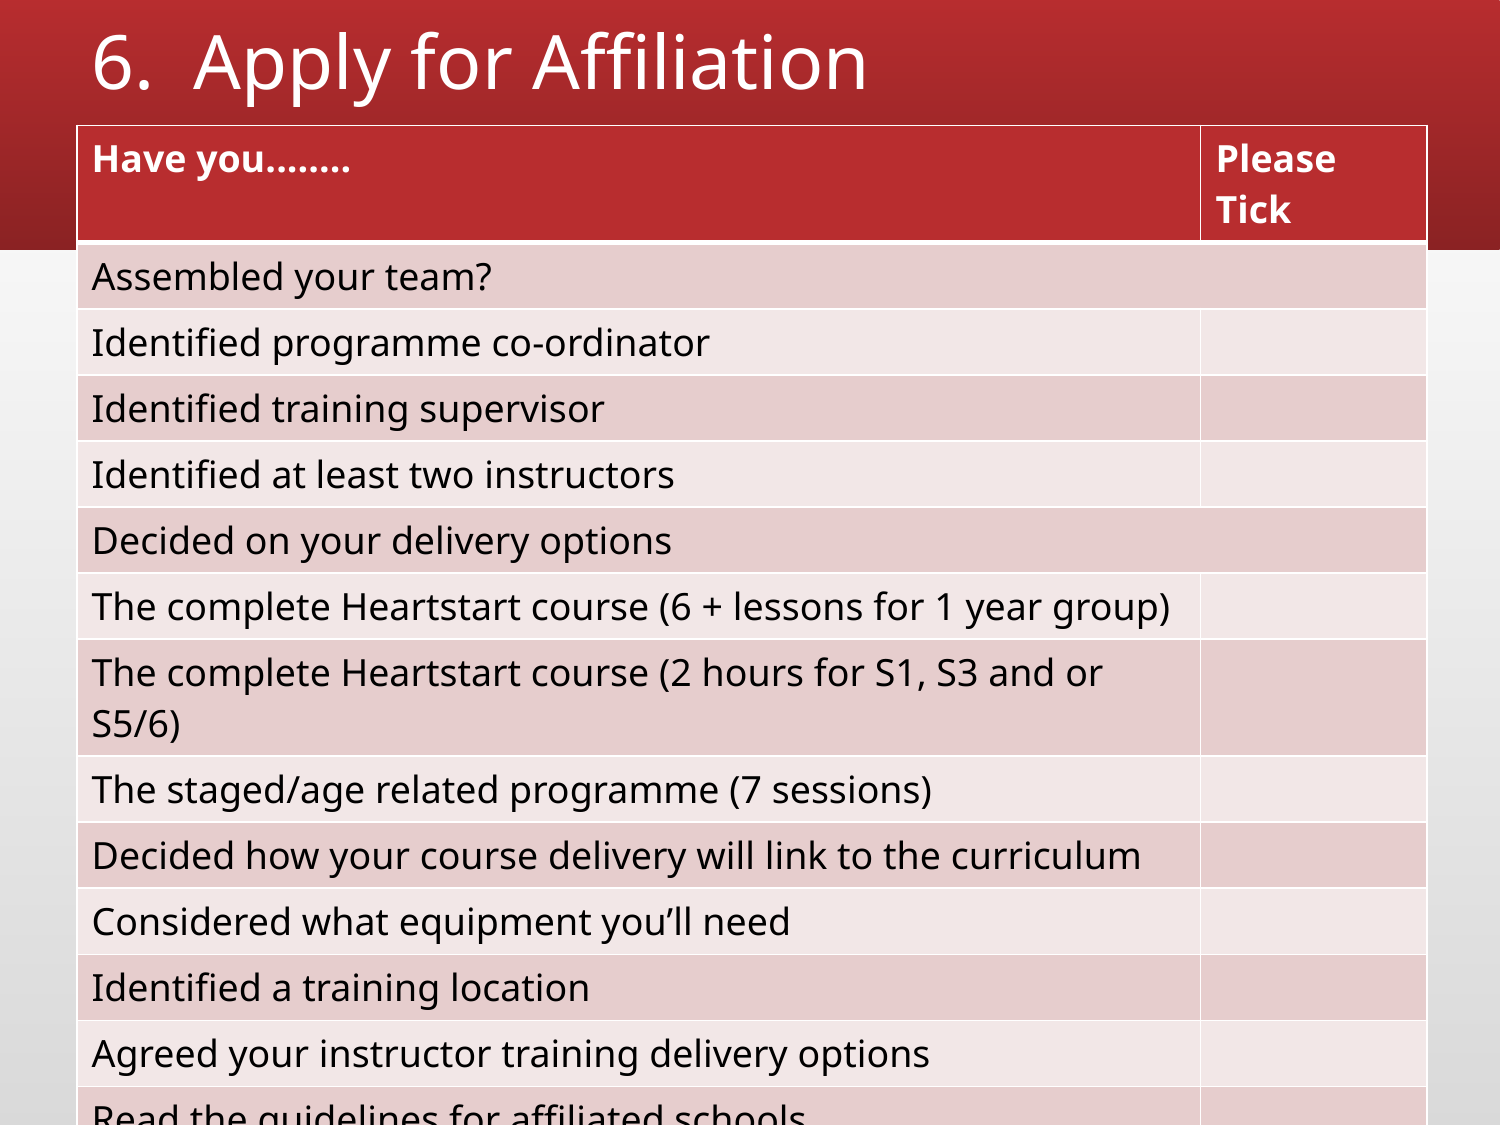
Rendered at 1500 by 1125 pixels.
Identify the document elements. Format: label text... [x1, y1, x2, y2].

table_cell Identified training supervisor [78, 376, 1200, 440]
title 6. Apply for Affiliation [76, 0, 1427, 125]
table_cell Agreed your instructor training delivery options [78, 1021, 1200, 1086]
table_cell The complete Heartstart course (2 hours for S1, S3 and or S5/6) [78, 640, 1200, 755]
table_cell Identified at least two instructors [78, 442, 1200, 506]
table_cell The staged/age related programme (7 sessions) [78, 757, 1200, 821]
table_cell [1201, 955, 1426, 1020]
table_cell [1201, 889, 1426, 954]
table_cell Identified programme co-ordinator [78, 310, 1200, 374]
table_cell [1201, 757, 1426, 821]
table_cell [1201, 823, 1426, 887]
table_cell Considered what equipment you’ll need [78, 889, 1200, 954]
table_cell Decided on your delivery options [78, 508, 1426, 572]
table_cell Decided how your course delivery will link to the curriculum [78, 823, 1200, 887]
table_cell Identified a training location [78, 955, 1200, 1020]
table_cell [1201, 310, 1426, 374]
table_cell [1201, 640, 1426, 755]
table_cell Assembled your team? [78, 245, 1426, 308]
table_cell [1201, 1087, 1426, 1125]
table_cell The complete Heartstart course (6 + lessons for 1 year group) [78, 574, 1200, 638]
table_cell [1201, 574, 1426, 638]
table_cell Read the guidelines for affiliated schools [78, 1087, 1200, 1125]
table_cell [1201, 1021, 1426, 1086]
table_cell [1201, 376, 1426, 440]
table_cell [1201, 442, 1426, 506]
table_header Have you........ [78, 126, 1200, 240]
table_header Please Tick [1201, 126, 1426, 240]
